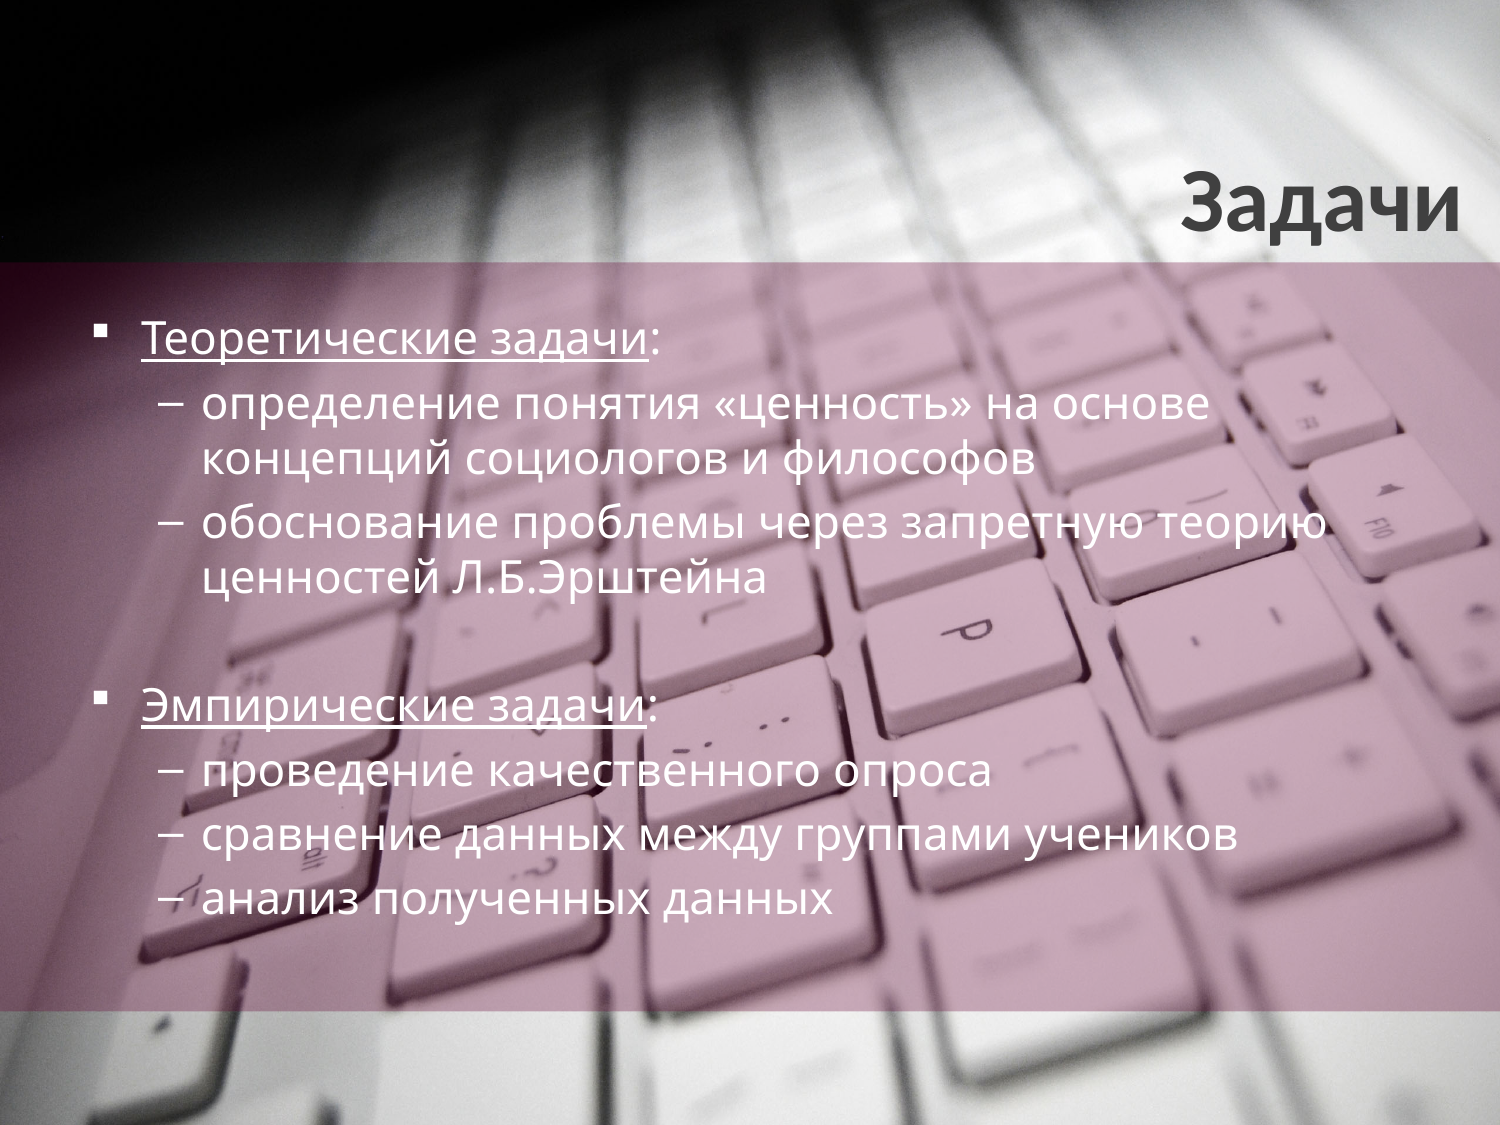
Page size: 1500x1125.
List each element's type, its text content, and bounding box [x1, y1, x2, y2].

picture [0, 1012, 1500, 1125]
list Теоретические задачи: определение понятия «ценность» на основе концепций социологов и философов обоснование проблемы через запретную теорию ценностей Л.Б.Эрштейна Эмпирические задачи: проведение качественного опроса сравнение данных между группами учеников анализ полученных данных [75, 262, 1425, 1005]
picture [0, 0, 1500, 262]
text_box [0, 262, 1500, 1012]
text_box Задачи [431, 172, 1500, 327]
